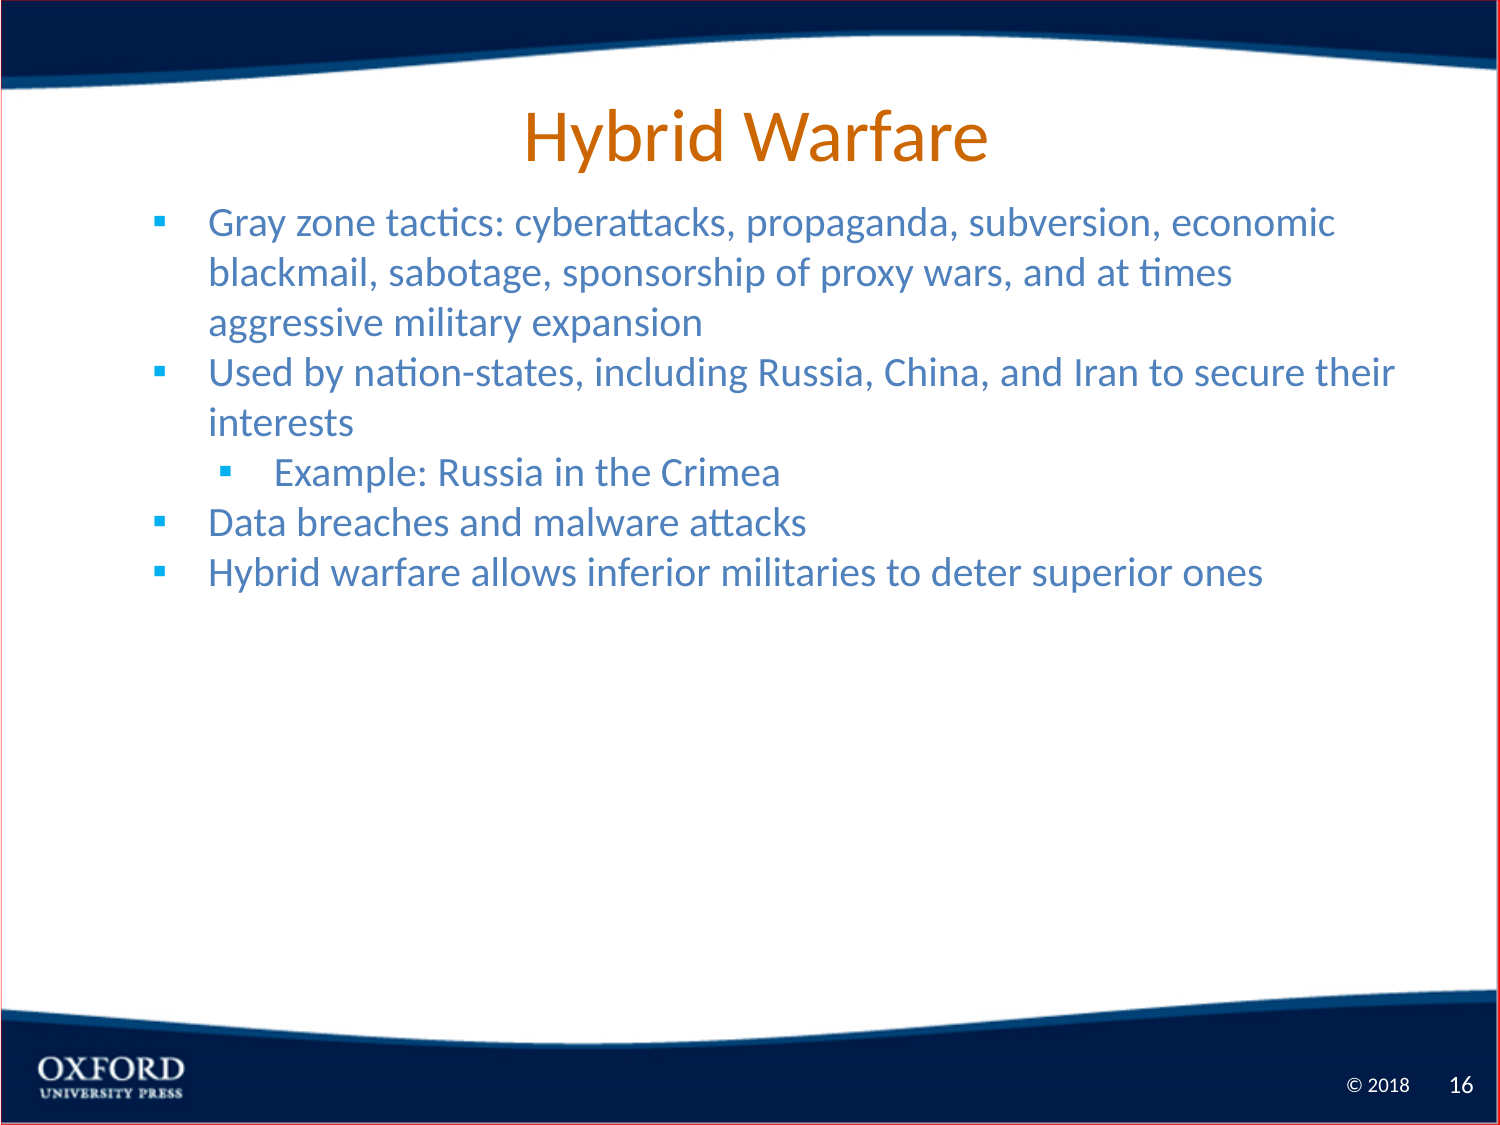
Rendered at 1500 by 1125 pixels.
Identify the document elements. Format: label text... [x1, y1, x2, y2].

list Gray zone tactics: cyberattacks, propaganda, subversion, economic blackmail, sabotage, sponsorship of proxy wars, and at times aggressive military expansion Used by nation-states, including Russia, China, and Iran to secure their interests Example: Russia in the Crimea Data breaches and malware attacks Hybrid warfare allows inferior militaries to deter superior ones [137, 187, 1413, 838]
picture [0, 0, 1500, 1125]
title Hybrid Warfare [119, 37, 1395, 225]
